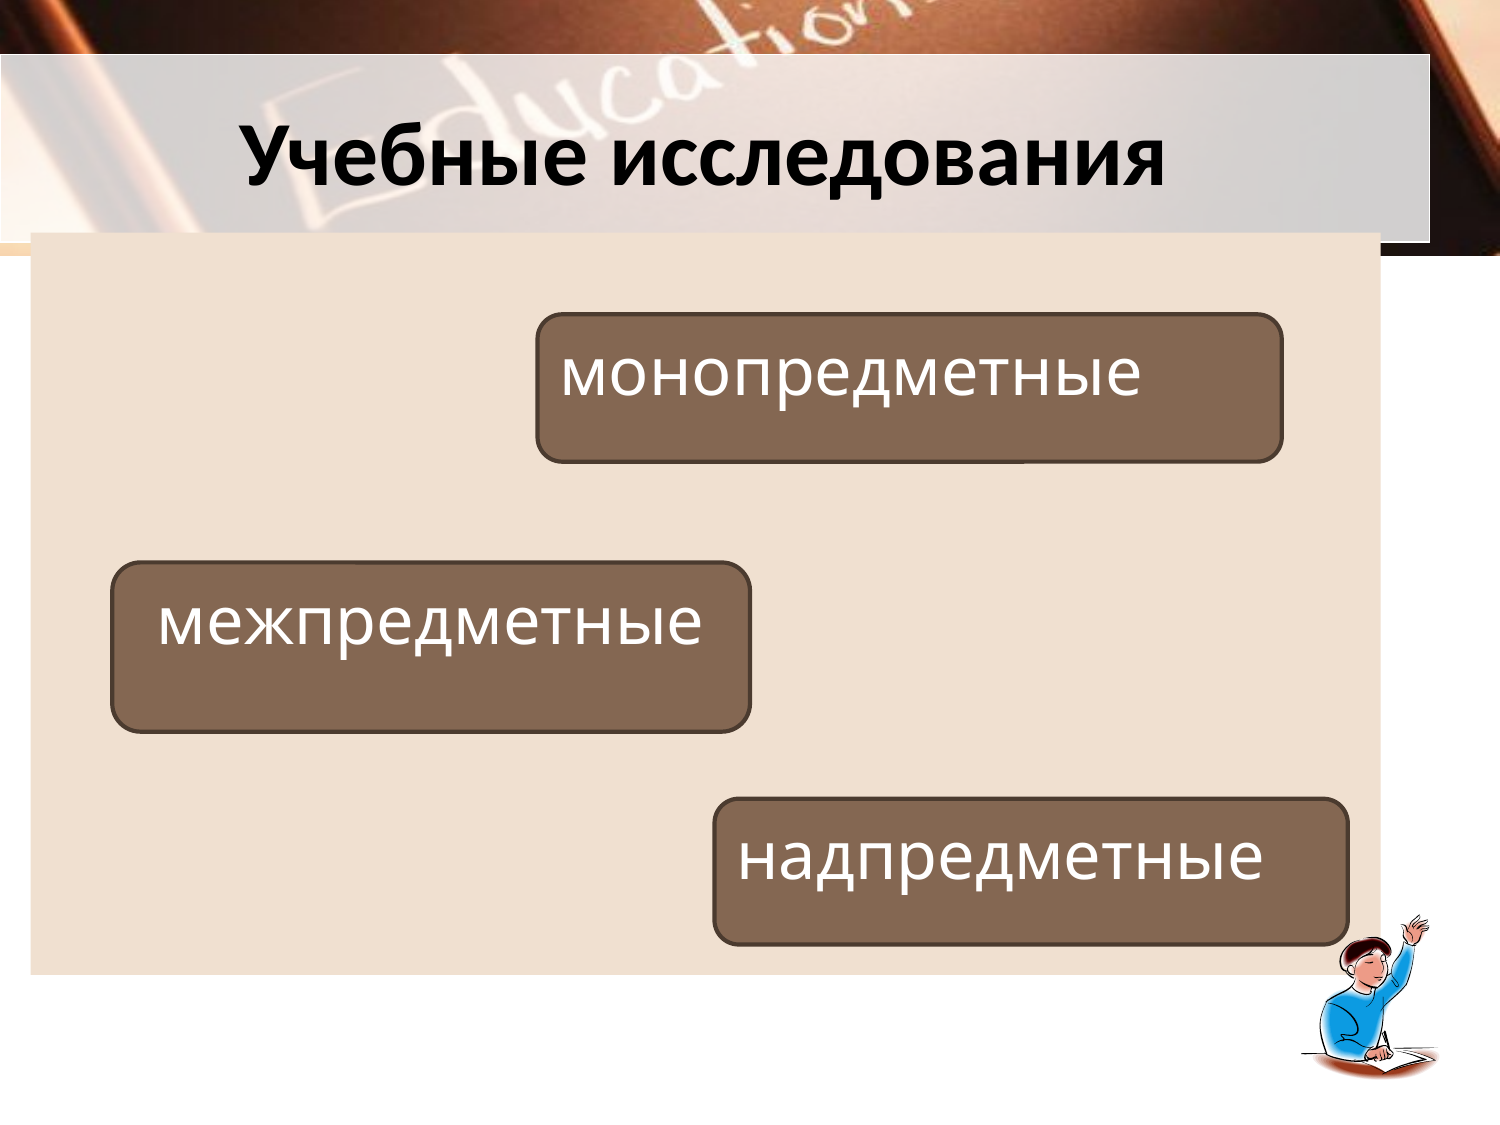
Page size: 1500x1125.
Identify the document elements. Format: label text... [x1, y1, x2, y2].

title Учебные исследования [0, 54, 1430, 243]
picture [0, 243, 30, 256]
picture [1300, 913, 1448, 1082]
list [30, 232, 1381, 976]
picture [0, 0, 1500, 256]
